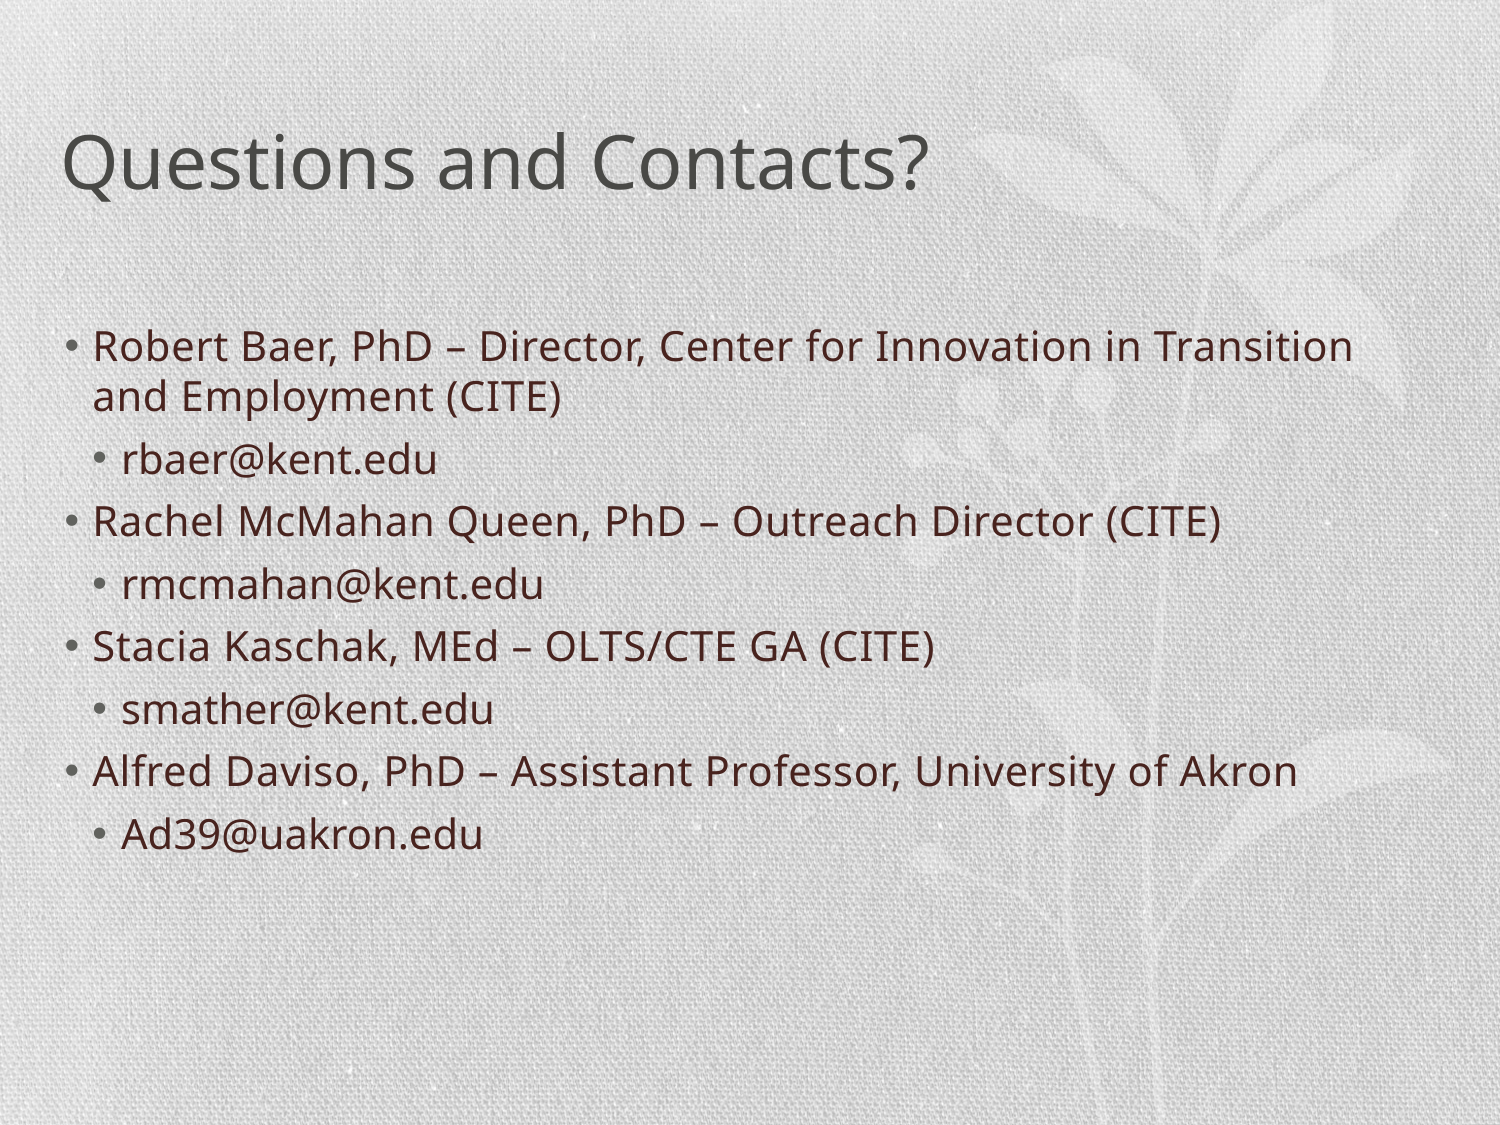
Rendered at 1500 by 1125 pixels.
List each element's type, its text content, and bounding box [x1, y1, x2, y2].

title Questions and Contacts? [45, 37, 1455, 213]
list Robert Baer, PhD – Director, Center for Innovation in Transition and Employment (CITE) rbaer@kent.edu Rachel McMahan Queen, PhD – Outreach Director (CITE) rmcmahan@kent.edu Stacia Kaschak, MEd – OLTS/CTE GA (CITE) smather@kent.edu Alfred Daviso, PhD – Assistant Professor, University of Akron Ad39@uakron.edu [49, 312, 1450, 1050]
